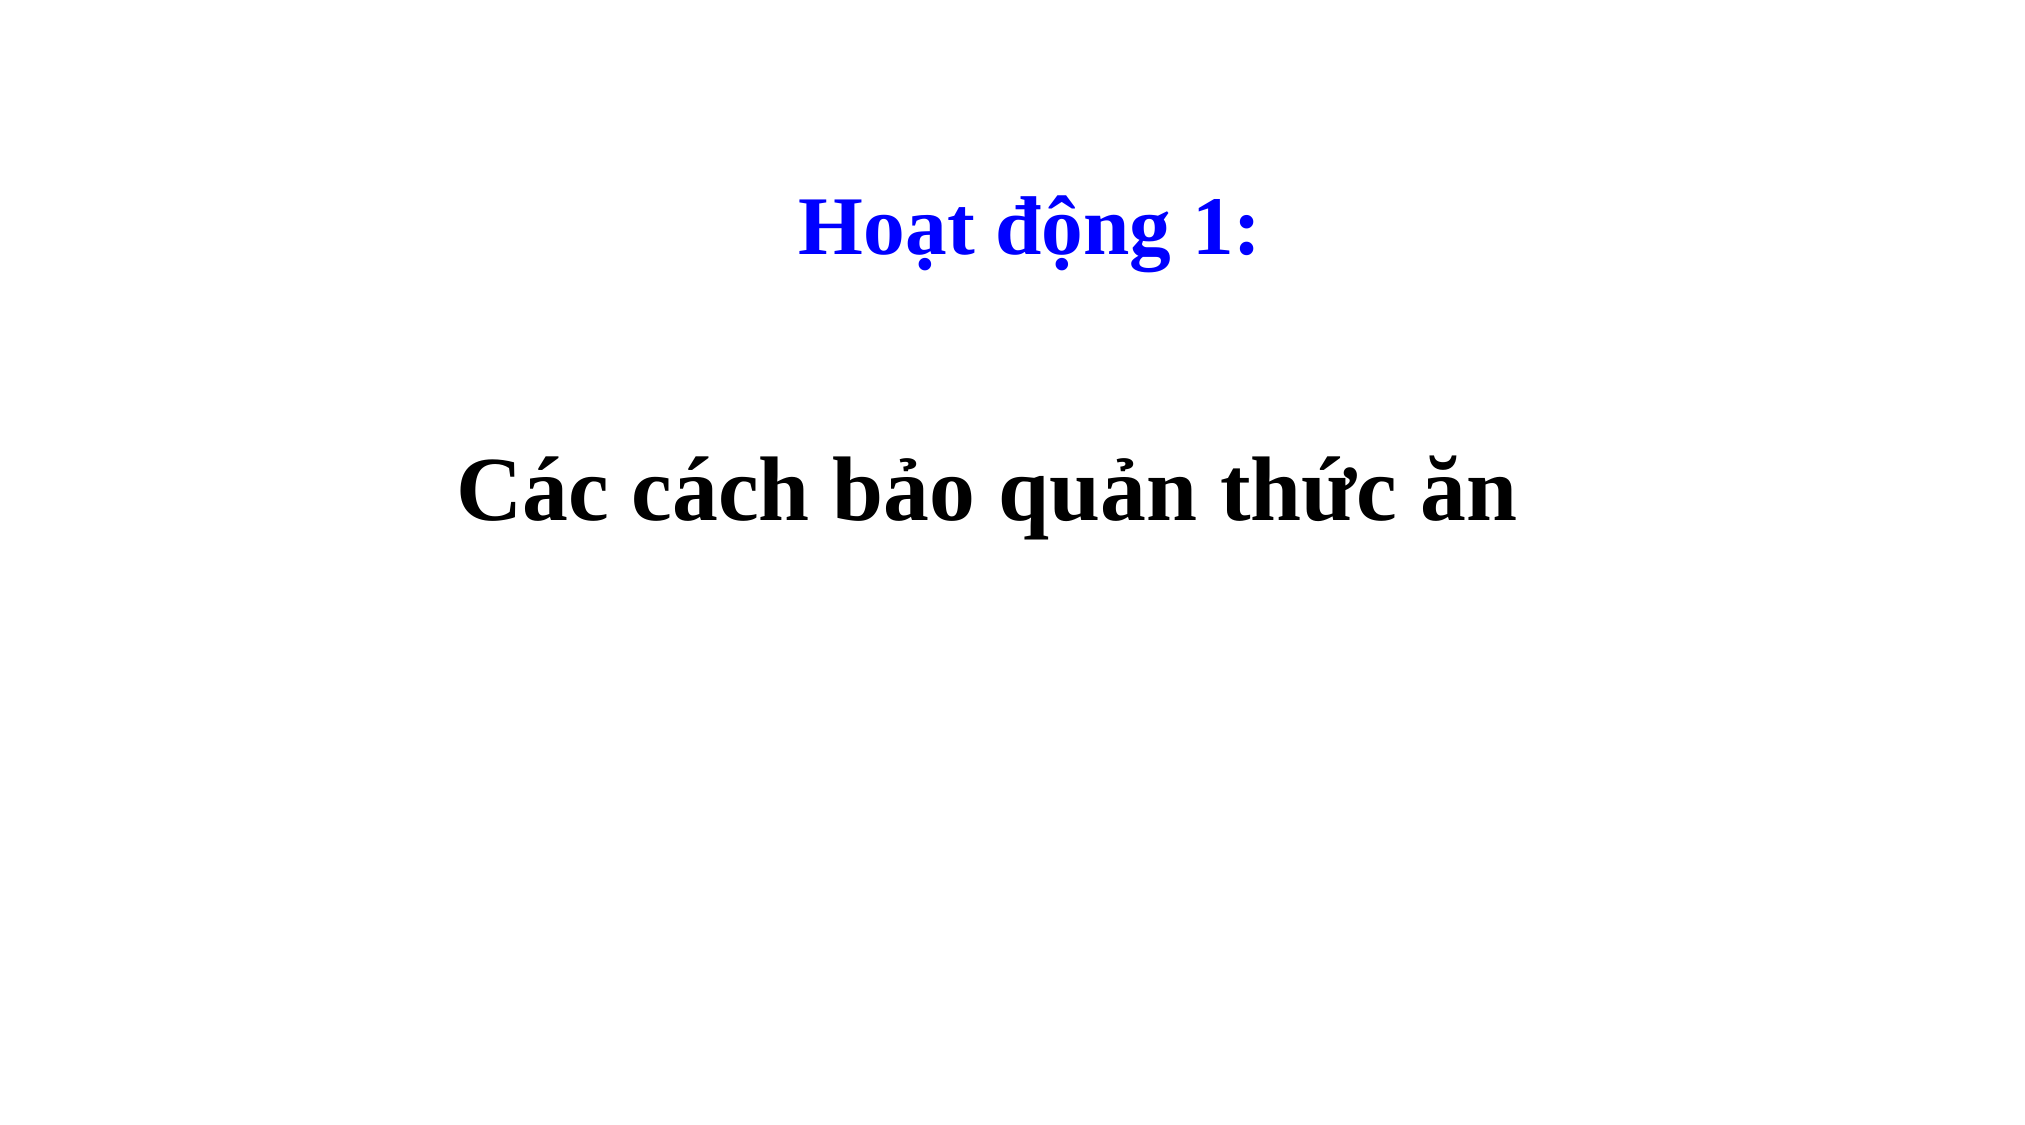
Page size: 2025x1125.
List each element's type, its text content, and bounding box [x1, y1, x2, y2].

list Hoạt động 1: Các cách bảo quản thức ăn [49, 149, 2004, 712]
